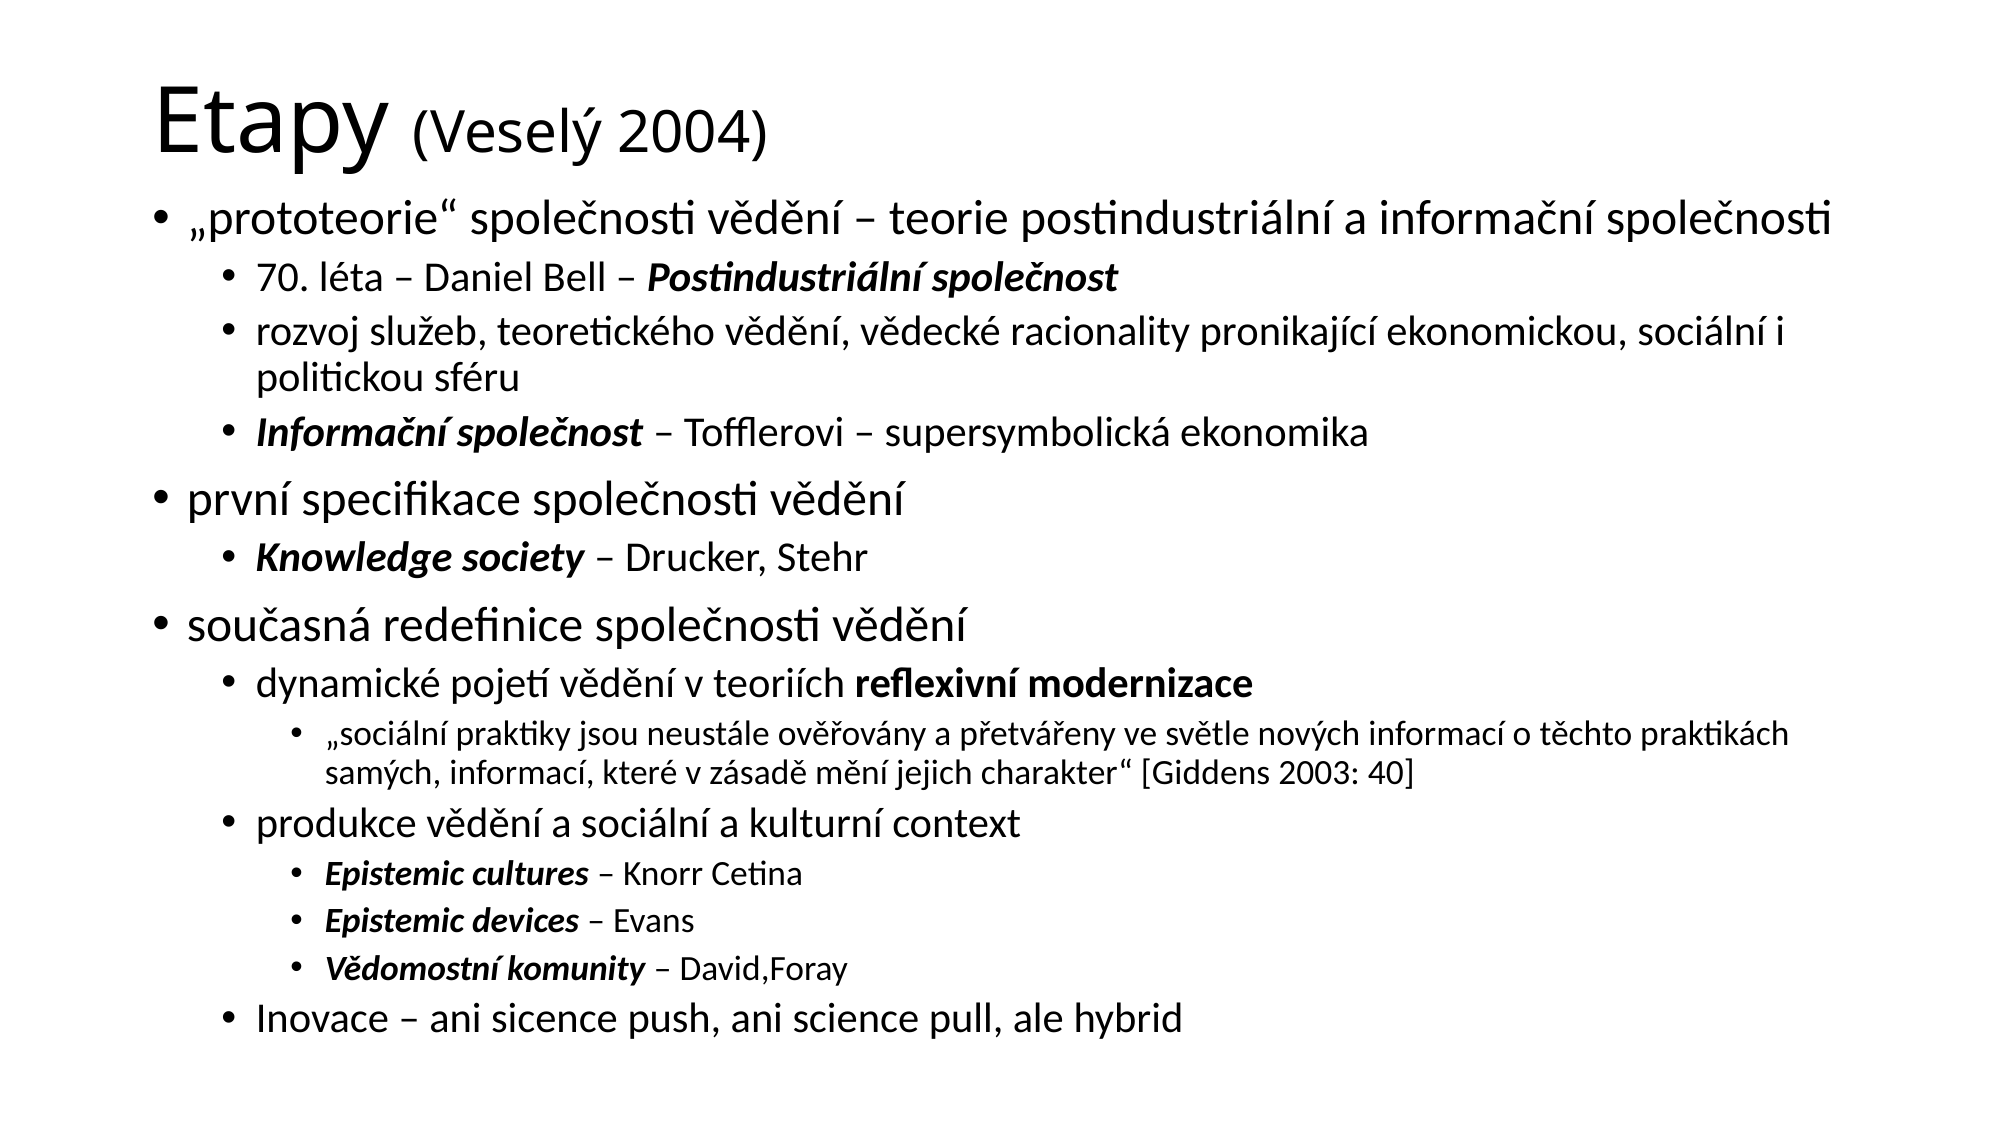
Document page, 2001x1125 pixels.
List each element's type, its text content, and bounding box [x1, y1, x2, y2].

title Etapy (Veselý 2004) [137, 59, 1863, 184]
list „prototeorie“ společnosti vědění – teorie postindustriální a informační společnosti 70. léta – Daniel Bell – Postindustriální společnost rozvoj služeb, teoretického vědění, vědecké racionality pronikající ekonomickou, sociální i politickou sféru Informační společnost – Tofflerovi – supersymbolická ekonomika první specifikace společnosti vědění Knowledge society – Drucker, Stehr současná redefinice společnosti vědění dynamické pojetí vědění v teoriích reflexivní modernizace „sociální praktiky jsou neustále ověřovány a přetvářeny ve světle nových informací o těchto praktikách samých, informací, které v zásadě mění jejich charakter“ [Giddens 2003: 40] produkce vědění a sociální a kulturní context Epistemic cultures – Knorr Cetina Epistemic devices – Evans Vědomostní komunity – David,Foray Inovace – ani sicence push, ani science pull, ale hybrid [137, 184, 1863, 1083]
